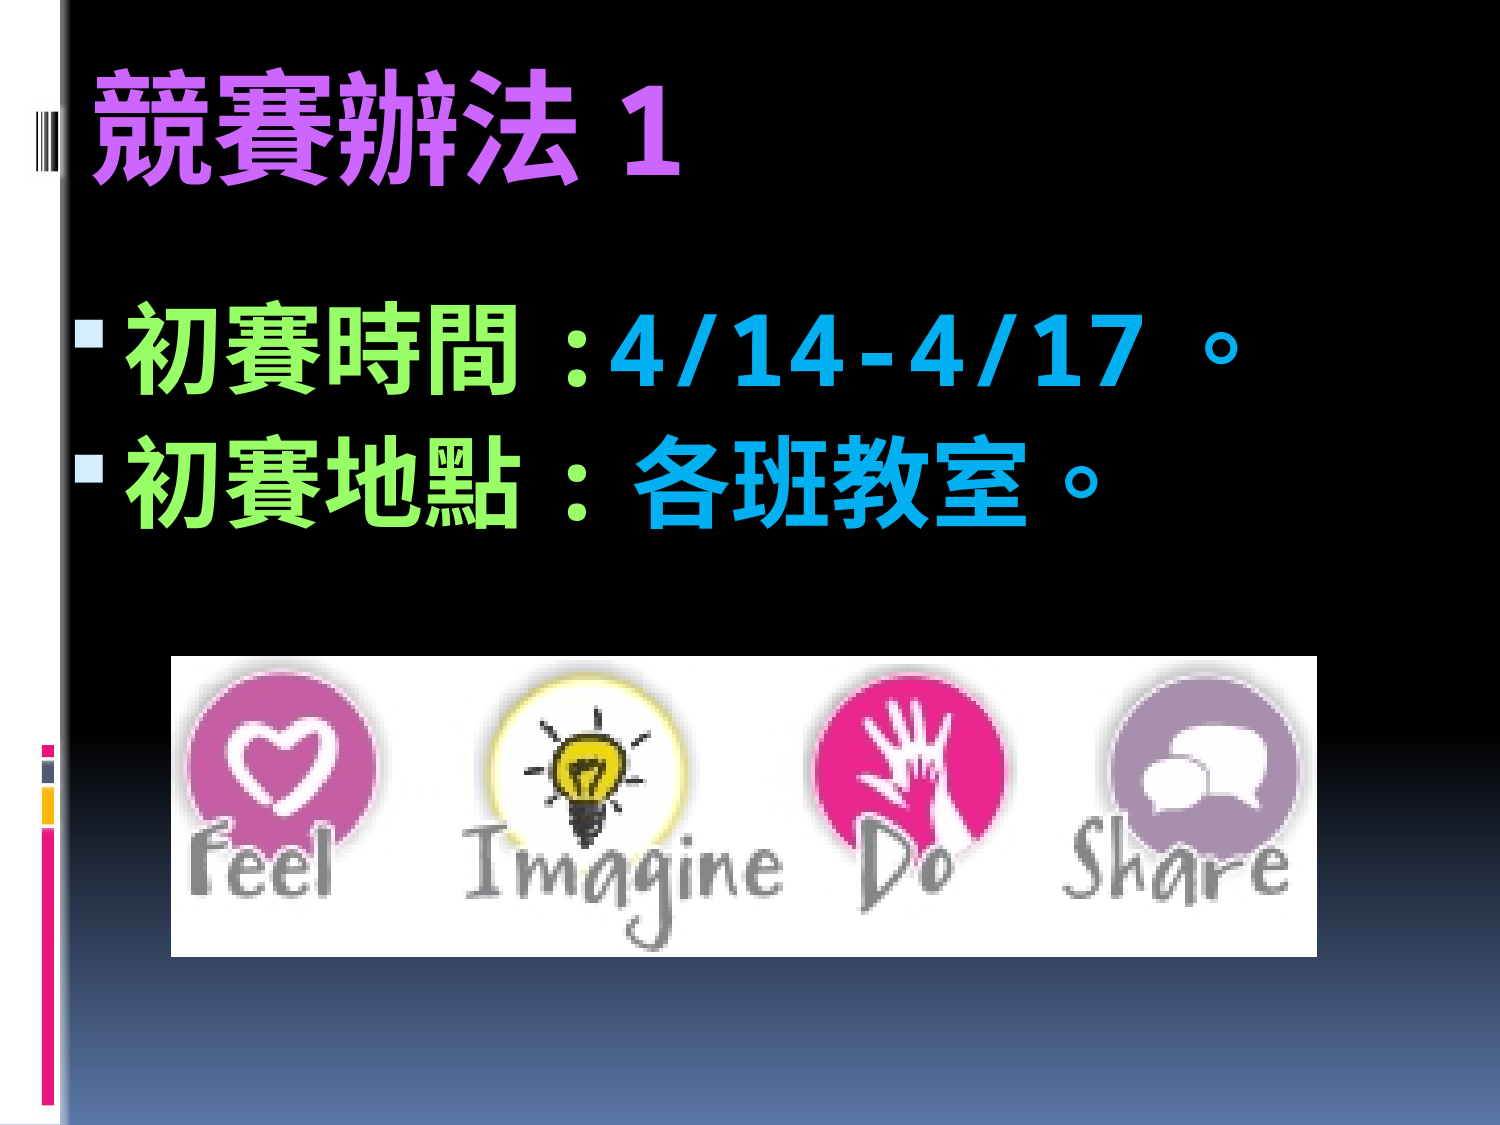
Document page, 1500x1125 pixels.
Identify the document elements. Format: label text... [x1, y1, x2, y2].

picture [170, 656, 1318, 958]
title 競賽辦法1 [75, 42, 1500, 181]
list 初賽時間:4/14-4/17。 初賽地點:各班教室。 [41, 278, 1467, 716]
